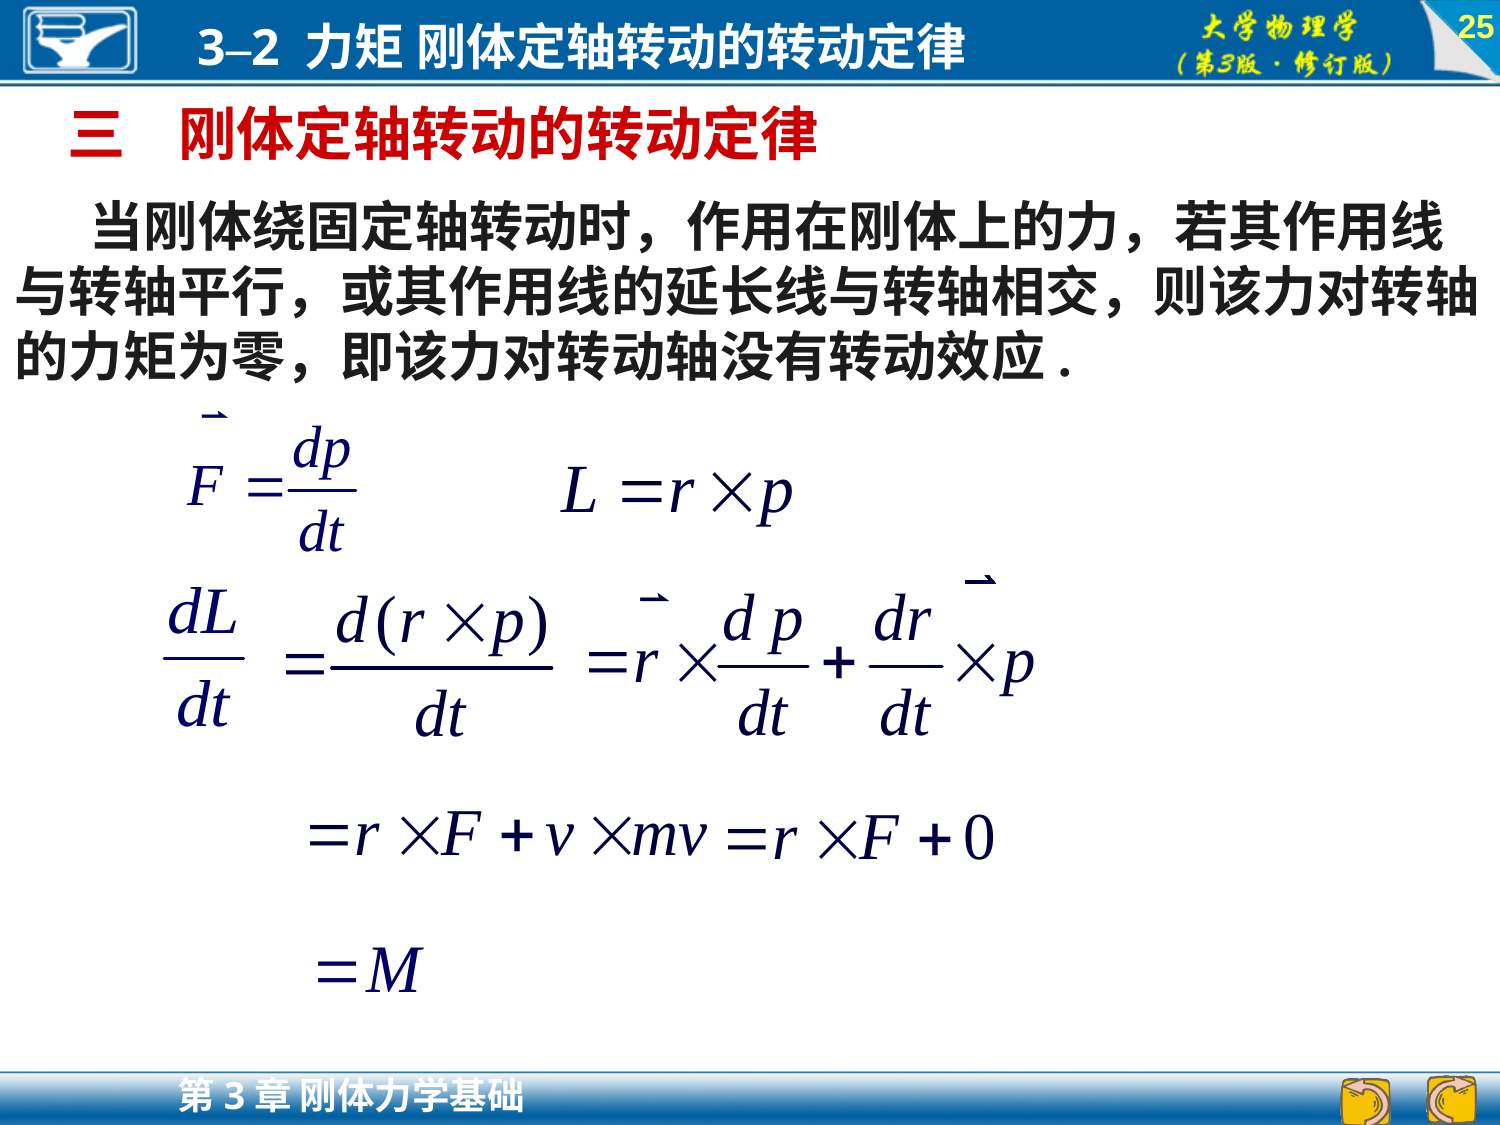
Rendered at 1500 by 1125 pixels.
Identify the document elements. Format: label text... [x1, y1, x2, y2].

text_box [152, 564, 256, 737]
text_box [176, 410, 366, 562]
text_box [293, 777, 724, 873]
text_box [572, 565, 1050, 750]
footer 25 [1411, 0, 1500, 69]
text_box 三 刚体定轴转动的转动定律 [52, 90, 1263, 175]
picture [0, 0, 1500, 185]
text_box 当刚体绕固定轴转动时，作用在刚体上的力，若其作用线与转轴平行，或其作用线的延长线与转轴相交，则该力对转轴的力矩为零，即该力对转动轴没有转动效应. [0, 185, 1500, 395]
picture [0, 395, 1500, 1125]
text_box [711, 781, 1006, 877]
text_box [300, 918, 442, 1000]
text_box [269, 567, 565, 752]
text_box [548, 432, 810, 542]
